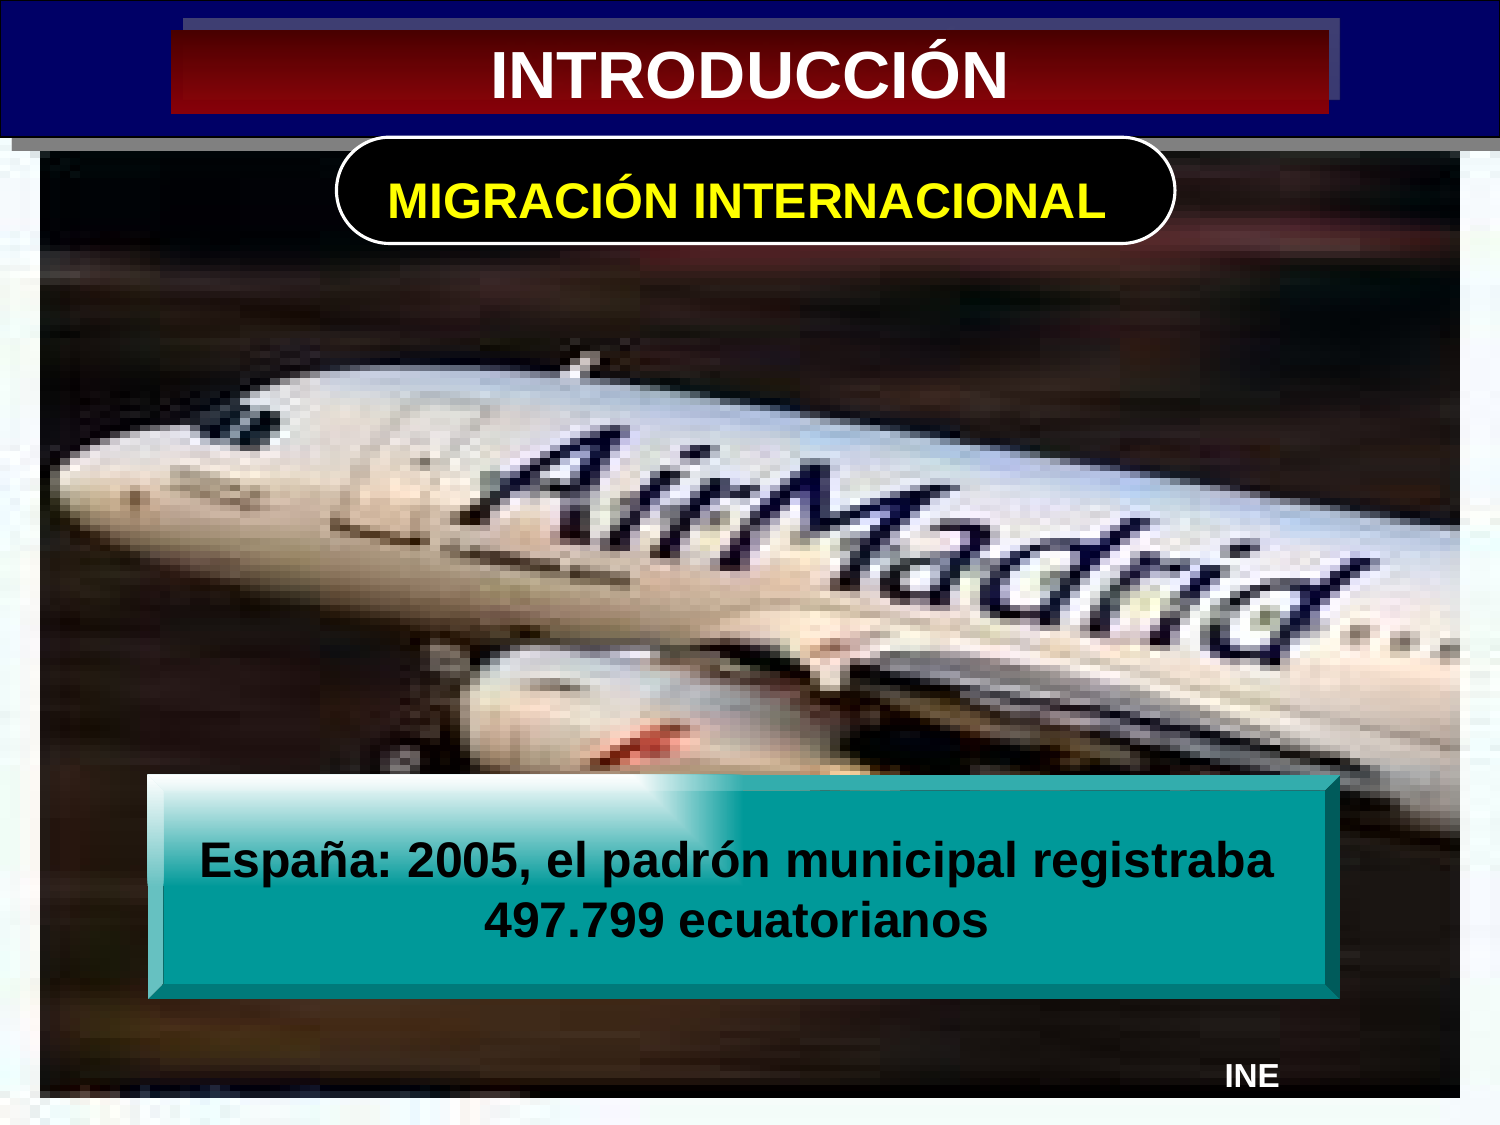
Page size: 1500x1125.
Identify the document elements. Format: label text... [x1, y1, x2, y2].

picture [0, 125, 1500, 1125]
text_box INTRODUCCIÓN [171, 30, 1329, 114]
text_box [0, 0, 1500, 125]
